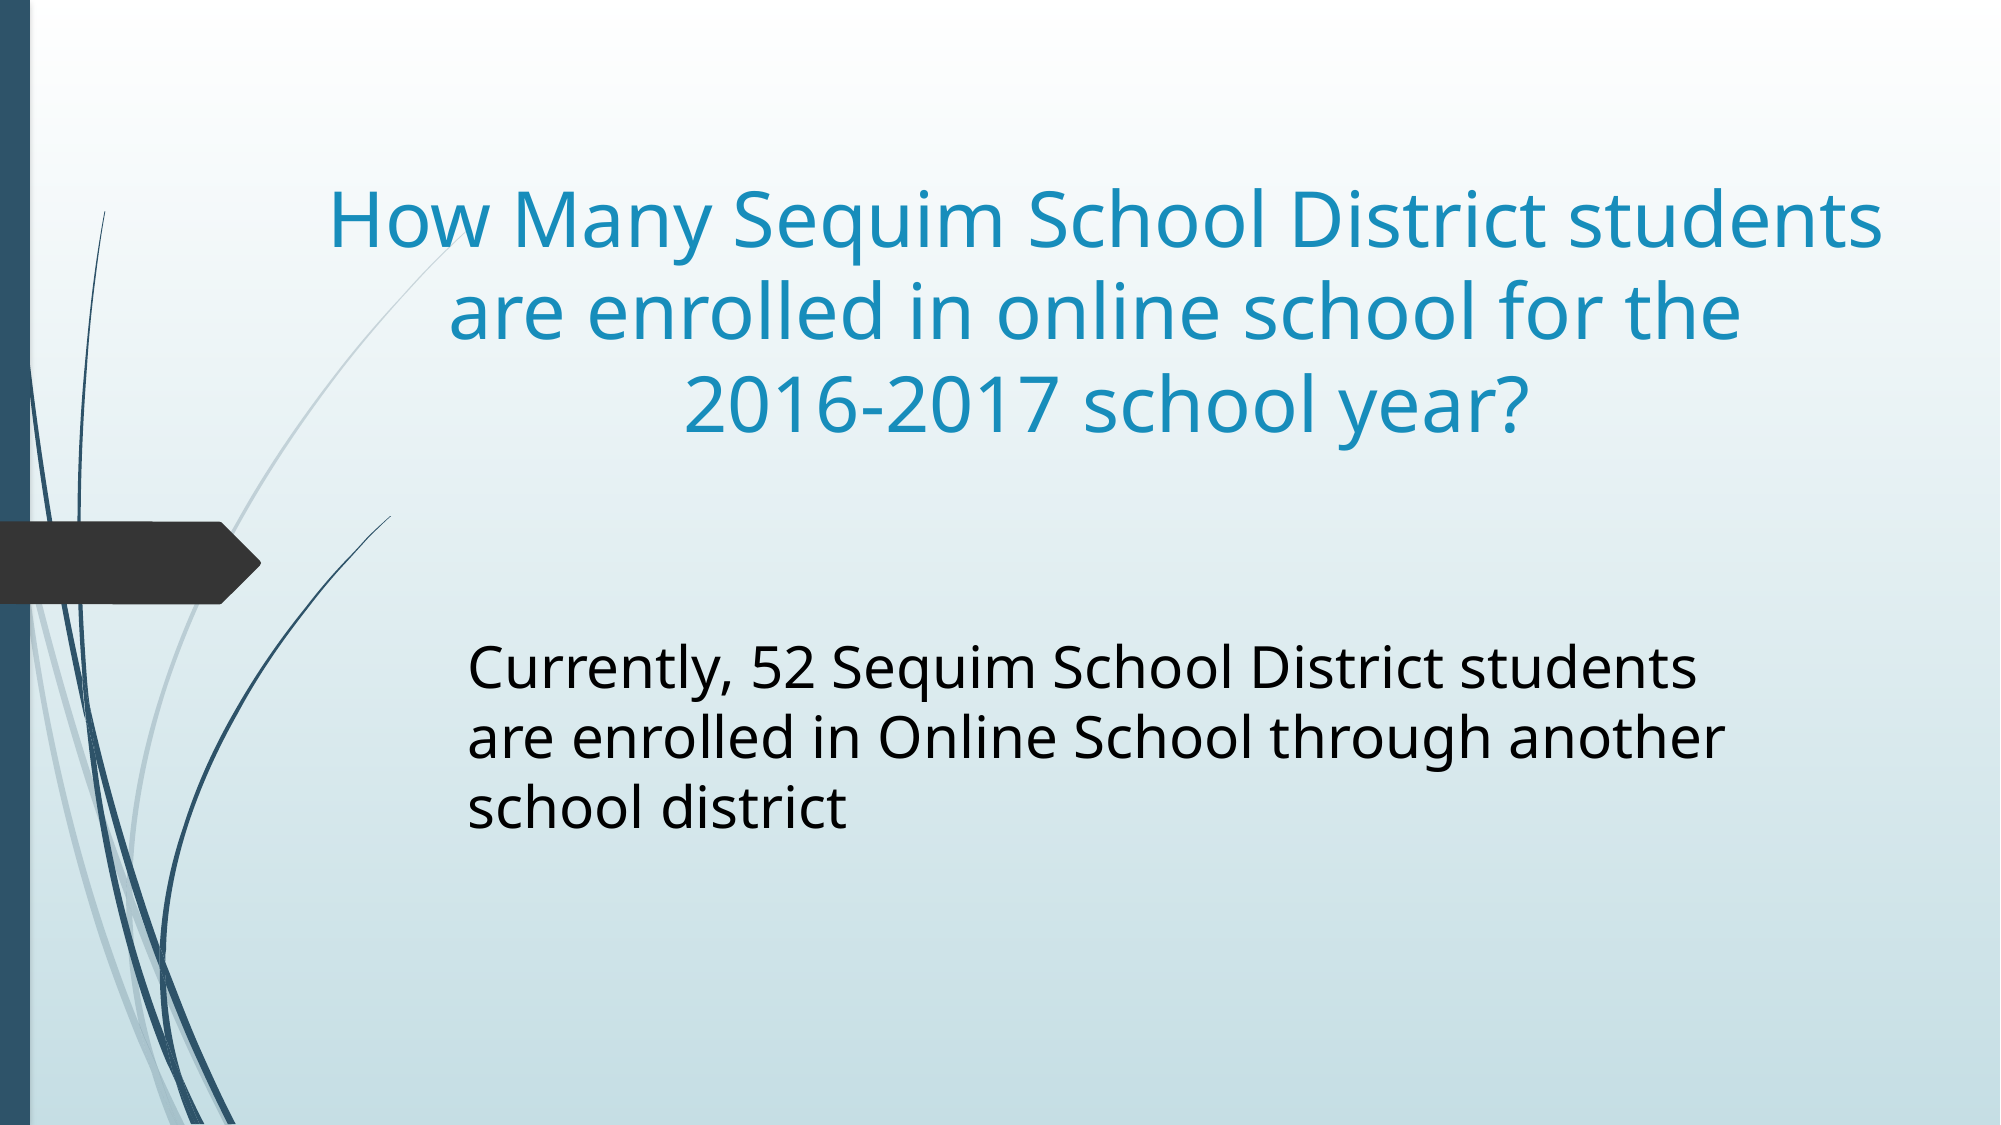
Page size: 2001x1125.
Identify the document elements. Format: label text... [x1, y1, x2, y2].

title How Many Sequim School District students are enrolled in online school for the 2016-2017 school year? [268, 158, 1947, 456]
text_box Currently, 52 Sequim School District students are enrolled in Online School through another school district [452, 623, 1813, 848]
